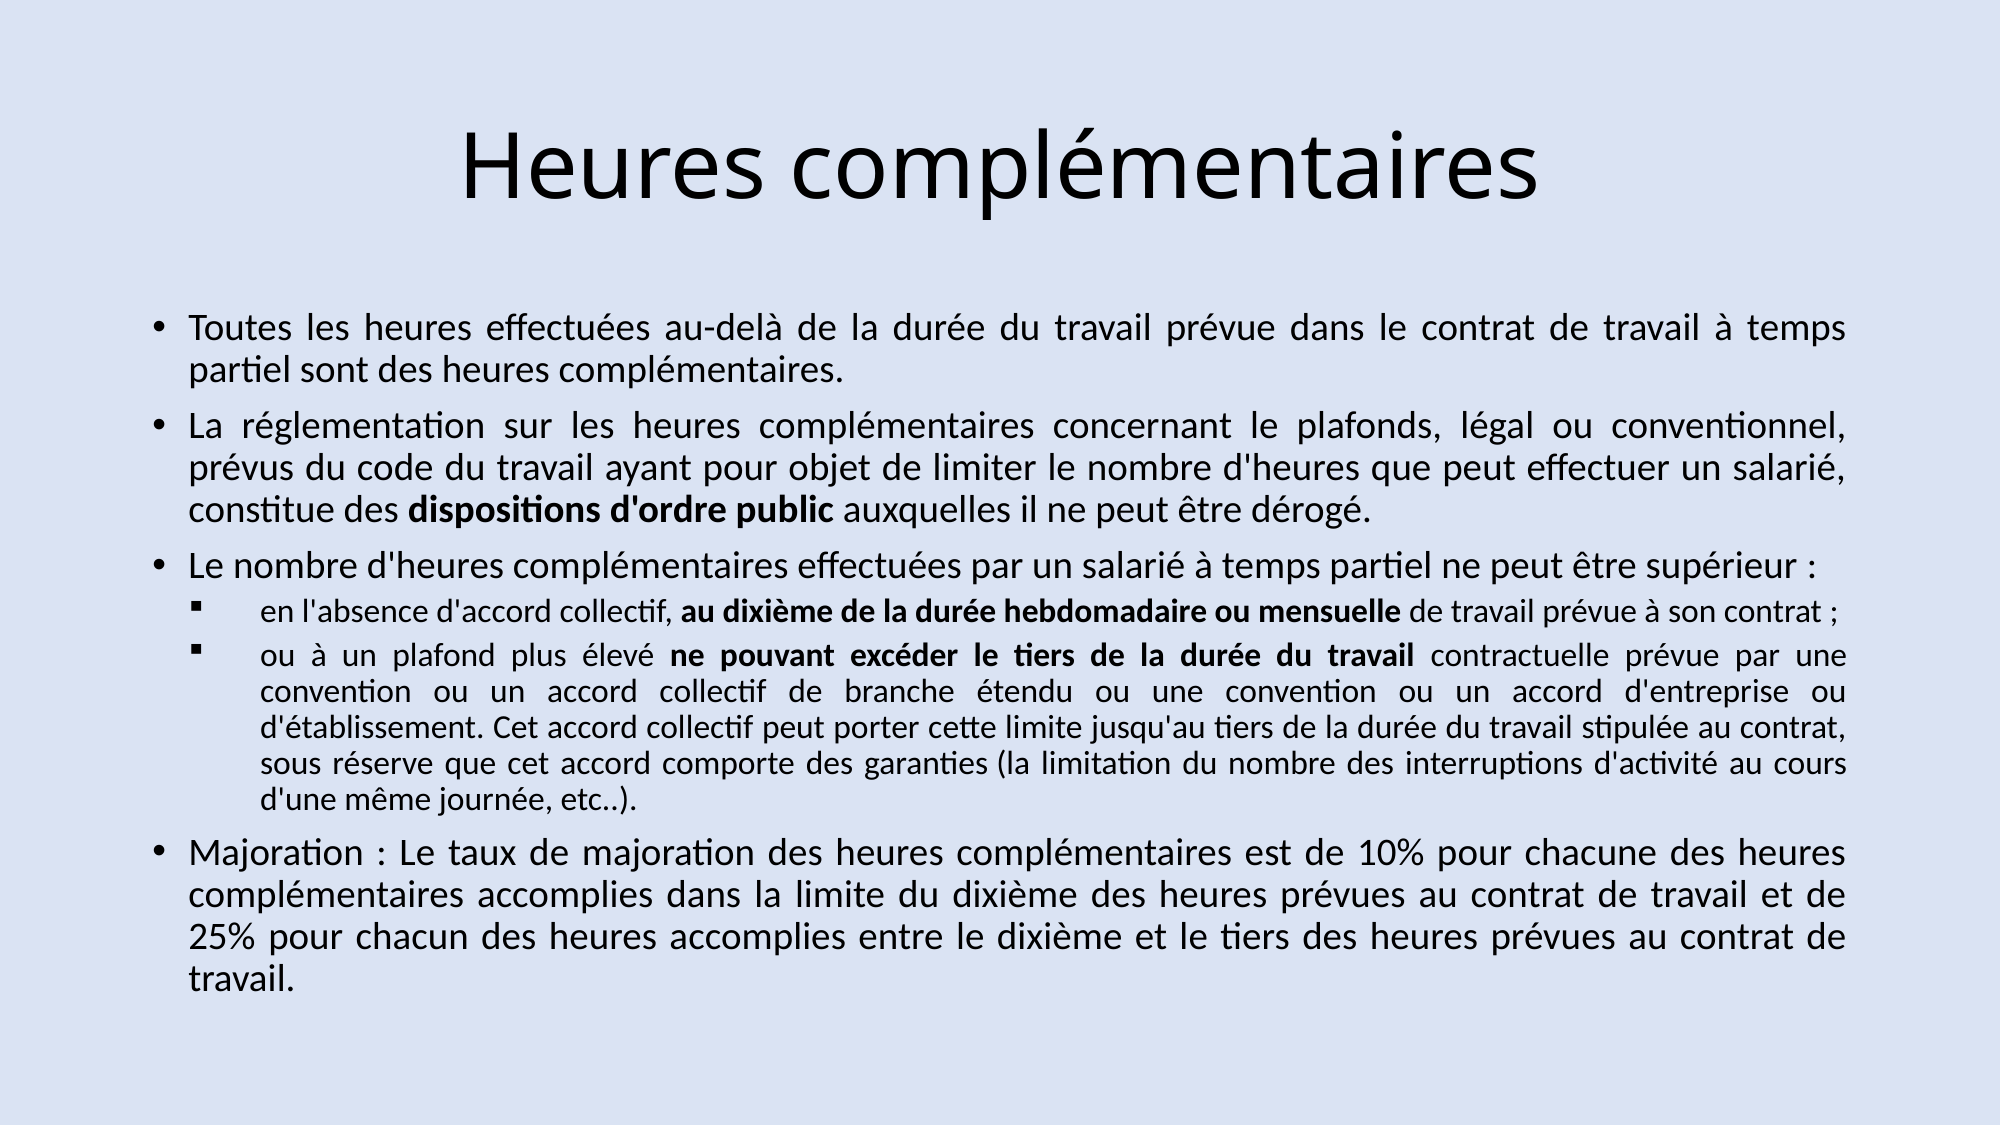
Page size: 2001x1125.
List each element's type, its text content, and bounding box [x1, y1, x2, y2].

title Heures complémentaires [137, 59, 1863, 278]
list Toutes les heures effectuées au-delà de la durée du travail prévue dans le contrat de travail à temps partiel sont des heures complémentaires. La réglementation sur les heures complémentaires concernant le plafonds, légal ou conventionnel, prévus du code du travail ayant pour objet de limiter le nombre d'heures que peut effectuer un salarié, constitue des dispositions d'ordre public auxquelles il ne peut être dérogé. Le nombre d'heures complémentaires effectuées par un salarié à temps partiel ne peut être supérieur : en l'absence d'accord collectif, au dixième de la durée hebdomadaire ou mensuelle de travail prévue à son contrat ; ou à un plafond plus élevé ne pouvant excéder le tiers de la durée du travail contractuelle prévue par une convention ou un accord collectif de branche étendu ou une convention ou un accord d'entreprise ou d'établissement. Cet accord collectif peut porter cette limite jusqu'au tiers de la durée du travail stipulée au contrat, sous réserve que cet accord comporte des garanties (la limitation du nombre des interruptions d'activité au cours d'une même journée, etc..). Majoration : Le taux de majoration des heures complémentaires est de 10% pour chacune des heures complémentaires accomplies dans la limite du dixième des heures prévues au contrat de travail et de 25% pour chacun des heures accomplies entre le dixième et le tiers des heures prévues au contrat de travail. [137, 299, 1863, 1014]
